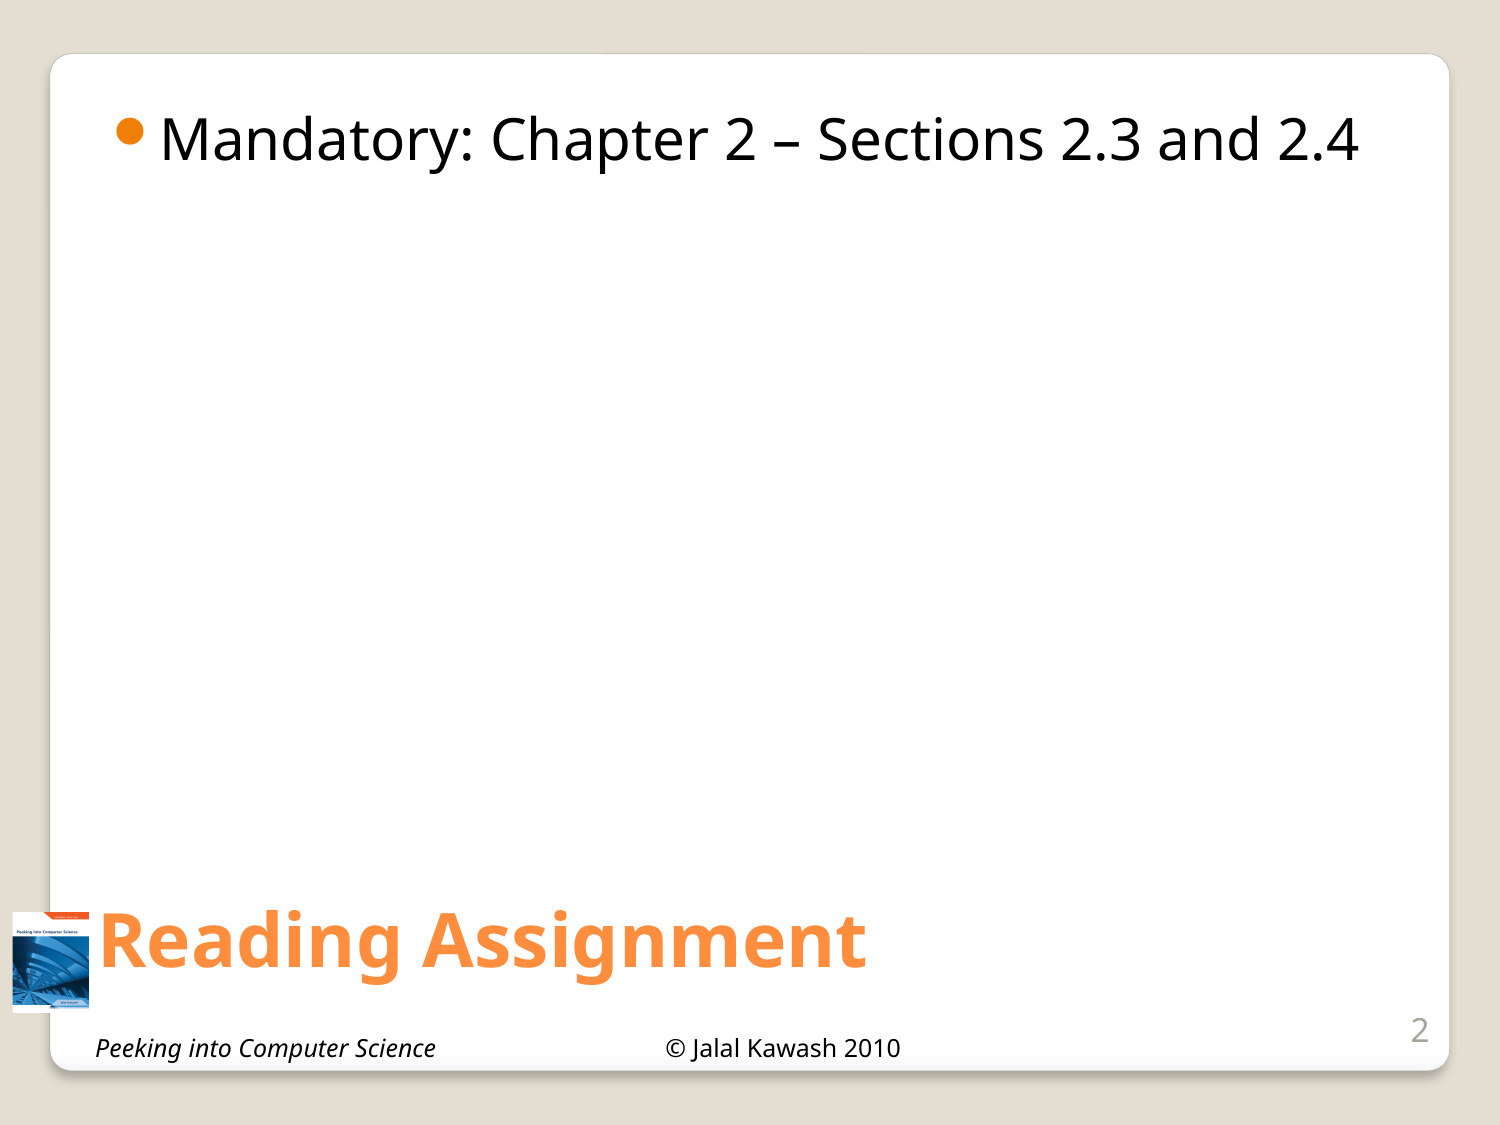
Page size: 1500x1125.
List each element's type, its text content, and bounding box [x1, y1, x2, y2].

title Reading Assignment [82, 817, 1425, 991]
picture [12, 912, 89, 1013]
slide_number 2 [1369, 1002, 1445, 1063]
list Mandatory: Chapter 2 – Sections 2.3 and 2.4 [82, 86, 1426, 775]
